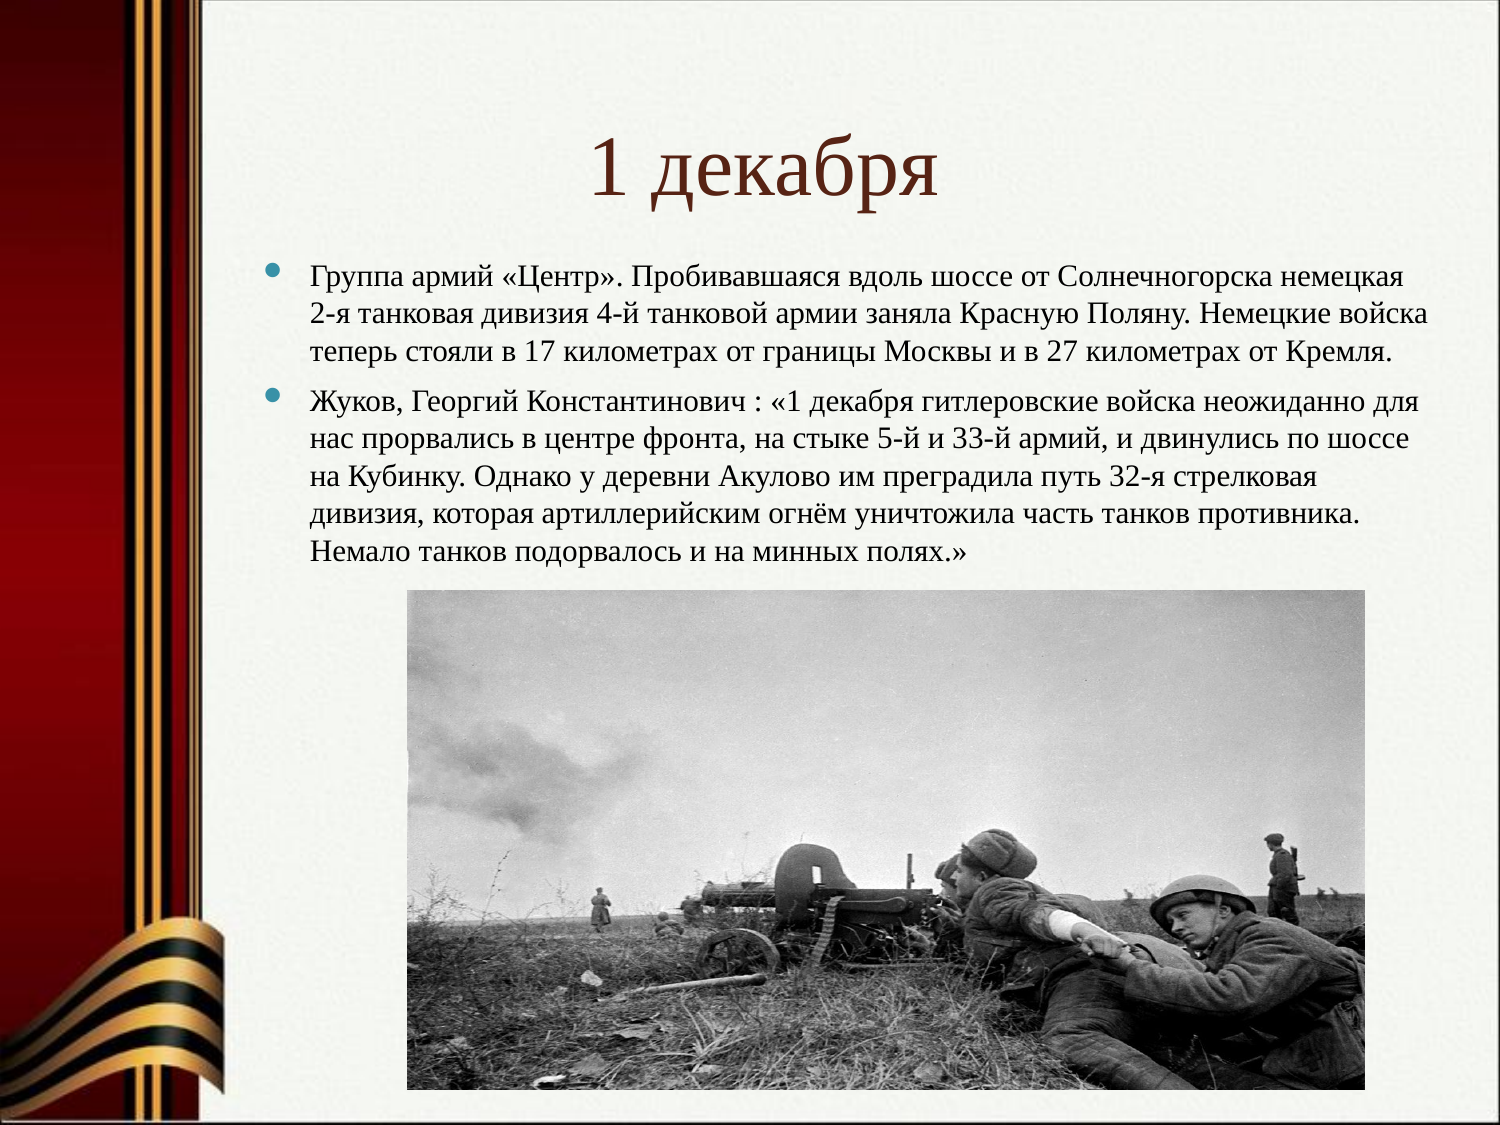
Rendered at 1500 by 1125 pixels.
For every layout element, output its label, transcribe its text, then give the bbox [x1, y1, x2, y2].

title 1 декабря [572, 101, 1188, 220]
subtitle Группа армий «Центр». Пробивавшаяся вдоль шоссе от Солнечногорска немецкая 2-я танковая дивизия 4-й танковой армии заняла Красную Поляну. Немецкие войска теперь стояли в 17 километрах от границы Москвы и в 27 километрах от Кремля. Жуков, Георгий Константинович : «1 декабря гитлеровские войска неожиданно для нас прорвались в центре фронта, на стыке 5-й и 33-й армий, и двинулись по шоссе на Кубинку. Однако у деревни Акулово им преградила путь 32-я стрелковая дивизия, которая артиллерийским огнём уничтожила часть танков противника. Немало танков подорвалось и на минных полях.» [234, 255, 1450, 591]
picture [0, 0, 1500, 1125]
